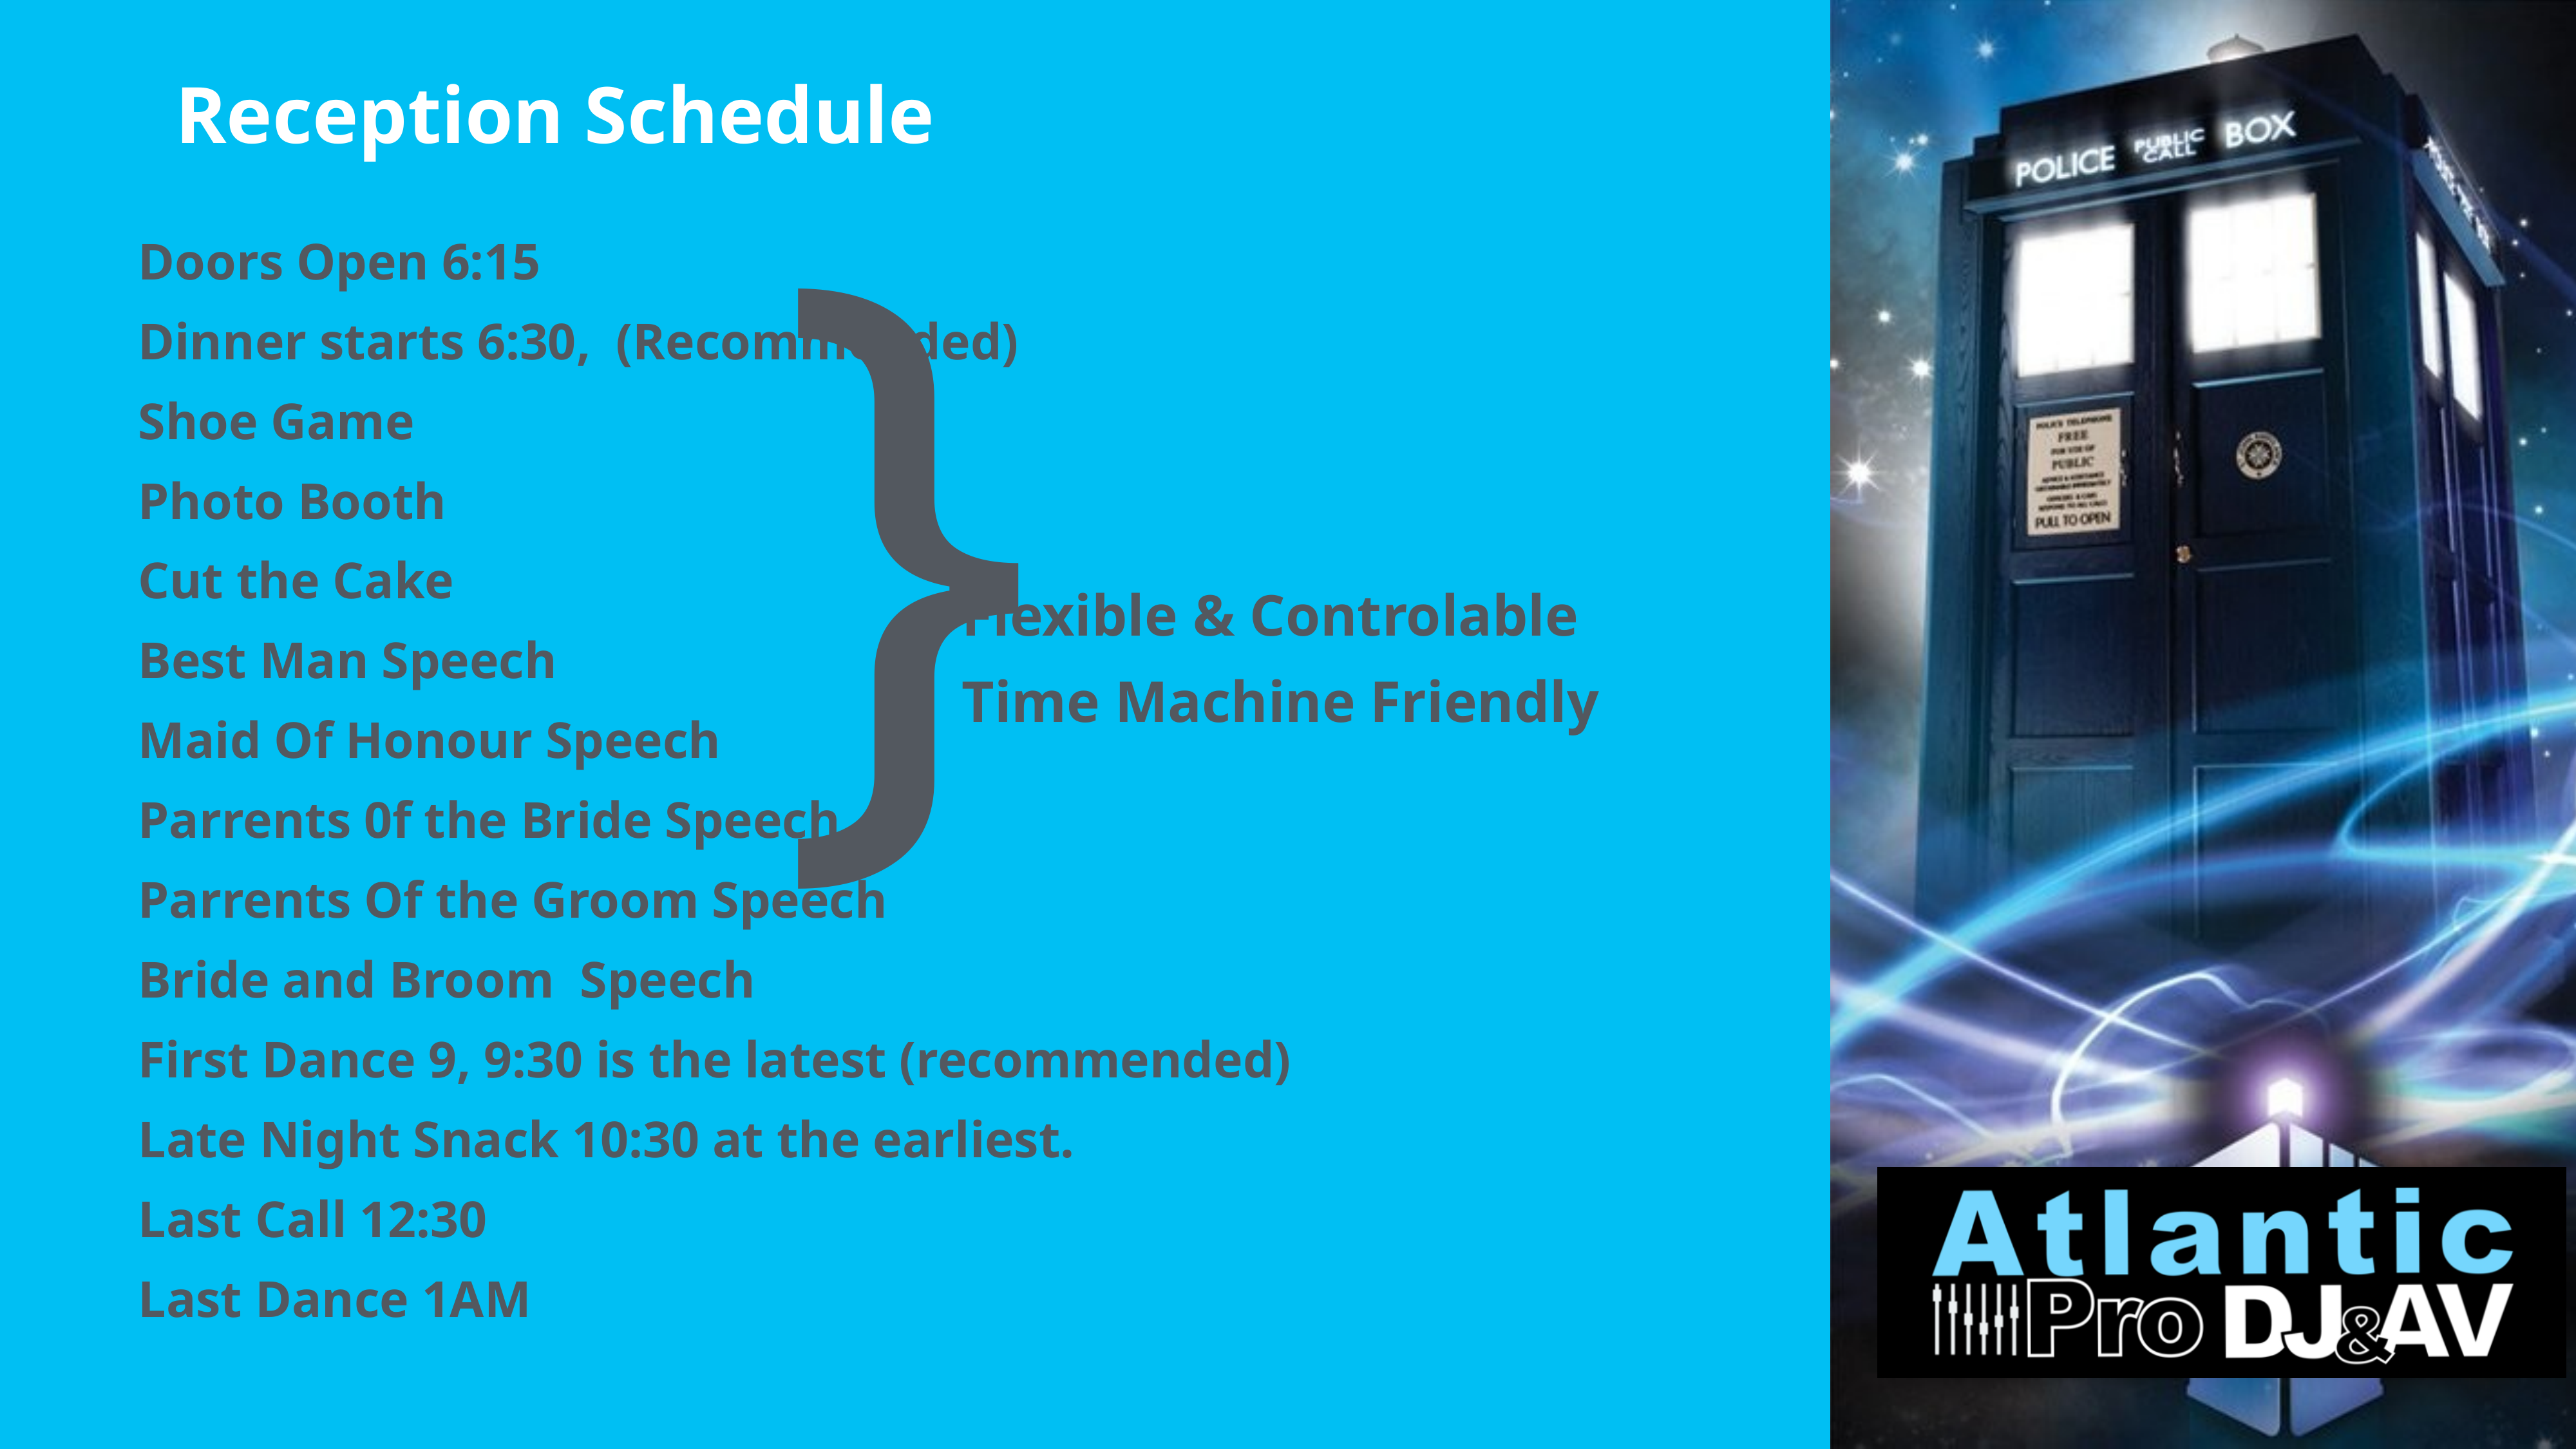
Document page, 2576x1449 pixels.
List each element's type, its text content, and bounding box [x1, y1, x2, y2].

text_box Doors Open 6:15 Dinner starts 6:30, (Recommended) Shoe Game Photo Booth Cut the Cake Best Man Speech Maid Of Honour Speech Parrents 0f the Bride Speech Parrents Of the Groom Speech Bride and Broom Speech First Dance 9, 9:30 is the latest (recommended) Late Night Snack 10:30 at the earliest. Last Call 12:30 Last Dance 1AM [133, 236, 1298, 1449]
text_box Reception Schedule [170, 78, 1450, 164]
text_box Flexible & Controlable Time Machine Friendly [956, 587, 1620, 739]
text_box } [771, 246, 1031, 918]
picture [1831, 0, 2576, 1449]
